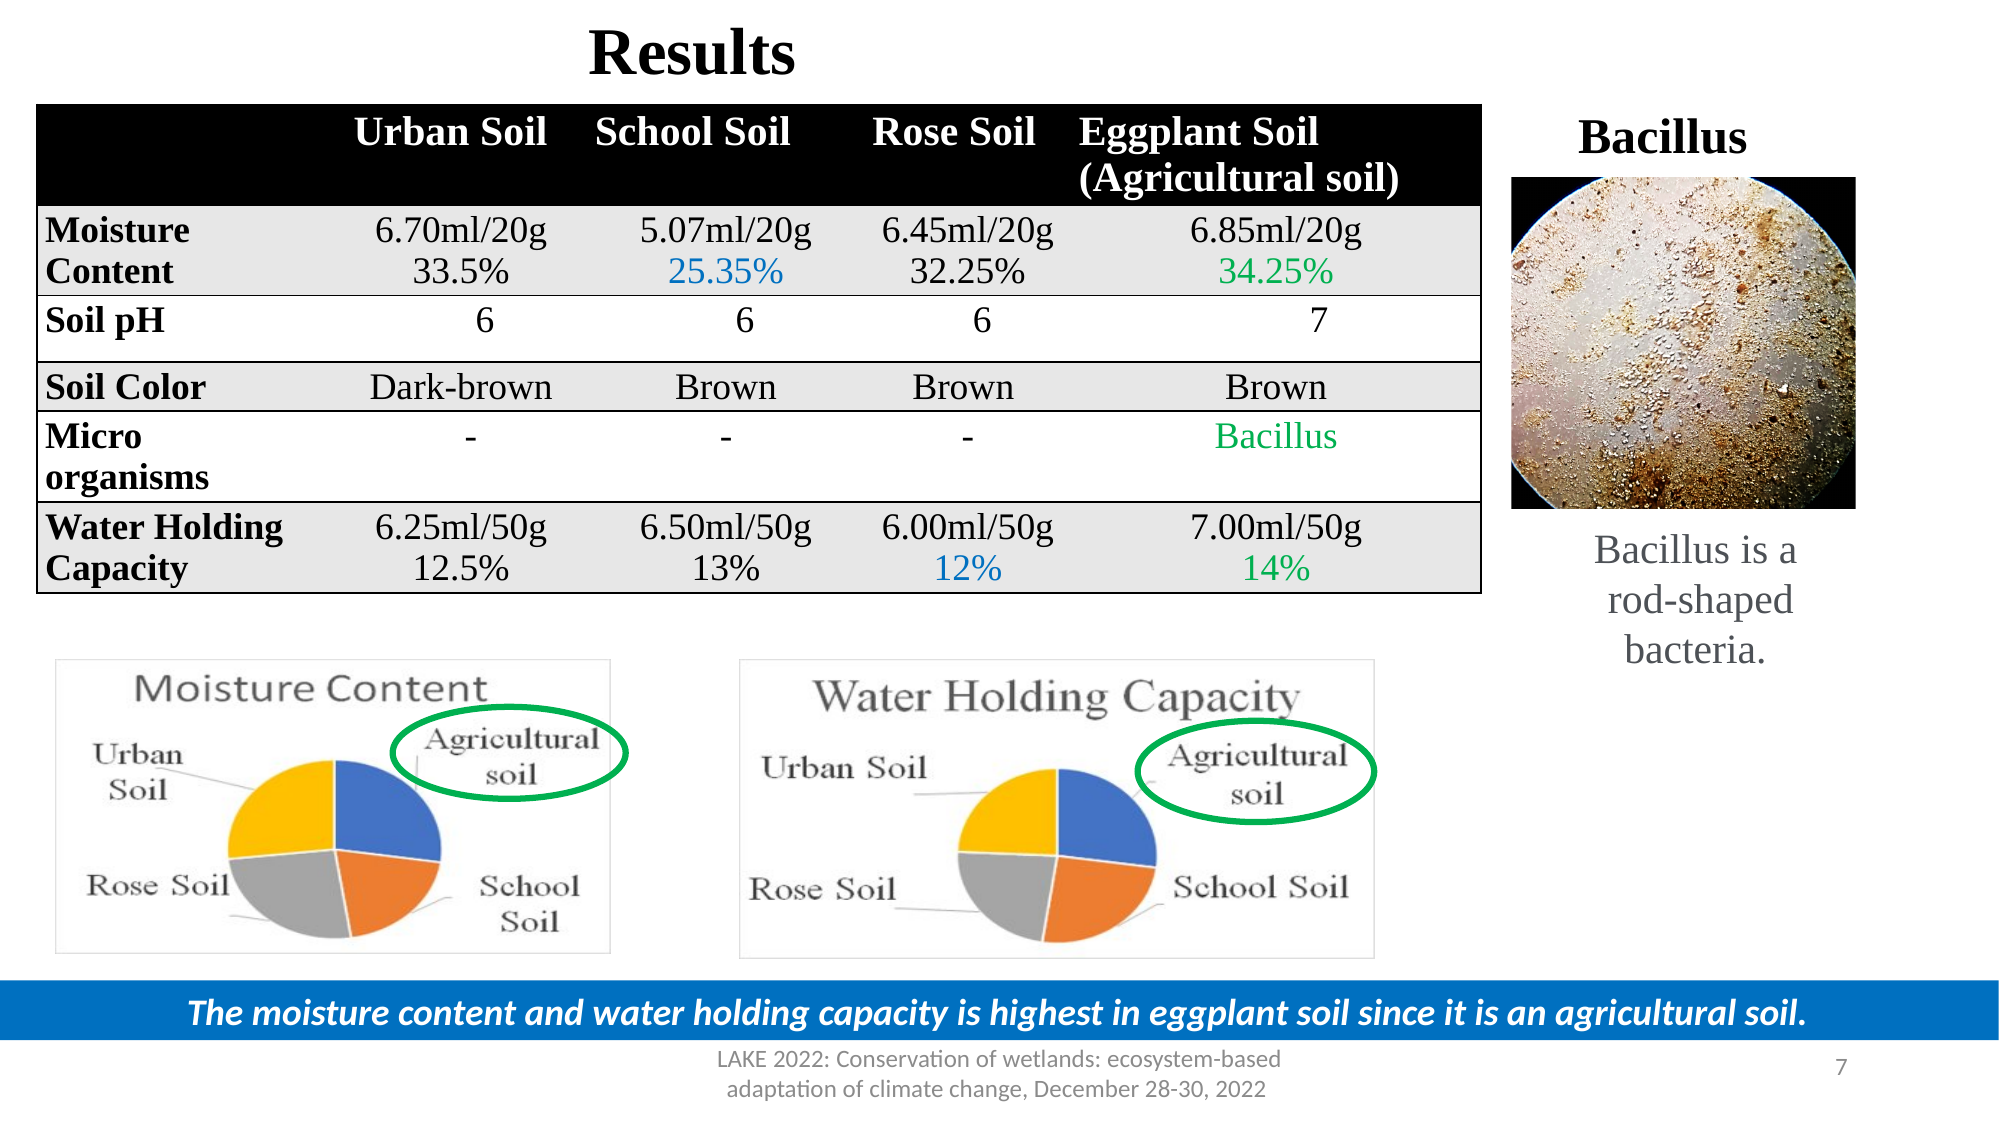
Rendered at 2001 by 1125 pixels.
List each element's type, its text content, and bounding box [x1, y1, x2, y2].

text_box Bacillus is a rod-shaped bacteria. [1546, 514, 1856, 680]
text_box Bacillus [1563, 95, 1765, 170]
table_cell 6.00ml/50g 12% [865, 503, 1071, 592]
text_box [739, 659, 1375, 959]
table_header [38, 105, 335, 204]
text_box 7 [1600, 1043, 1863, 1088]
table_cell Soil pH [38, 296, 335, 361]
table_cell Moisture Content [38, 206, 335, 295]
table_cell Brown [865, 363, 1071, 410]
table_cell 6 [335, 296, 587, 361]
table_cell 6.85ml/20g 34.25% [1071, 206, 1480, 295]
table_cell Micro organisms [38, 412, 335, 501]
table_cell 7.00ml/50g 14% [1071, 503, 1480, 592]
table_cell 6.25ml/50g 12.5% [335, 503, 587, 592]
table_cell - [865, 412, 1071, 501]
table_cell 6 [865, 296, 1071, 361]
table_cell 7 [1071, 296, 1480, 361]
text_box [55, 659, 626, 954]
table_cell 6 [587, 296, 865, 361]
table_header School Soil [587, 105, 865, 204]
text_box The moisture content and water holding capacity is highest in eggplant soil since it is an agricultural soil. [0, 980, 1999, 1041]
table_cell Bacillus [1071, 412, 1480, 501]
table_cell Soil Color [38, 363, 335, 410]
footer LAKE 2022: Conservation of wetlands: ecosystem-based adaptation of climate change, December 28-30, 2022 [662, 1042, 1338, 1103]
table_cell 6.45ml/20g 32.25% [865, 206, 1071, 295]
table_cell 6.50ml/50g 13% [587, 503, 865, 592]
table_cell Water Holding Capacity [38, 503, 335, 592]
table_cell Brown [1071, 363, 1480, 410]
table_header Rose Soil [865, 105, 1071, 204]
table_cell - [587, 412, 865, 501]
table_cell 5.07ml/20g 25.35% [587, 206, 865, 295]
table_header Eggplant Soil (Agricultural soil) [1071, 105, 1480, 204]
table_cell Brown [587, 363, 865, 410]
picture [1511, 170, 1856, 515]
text_box Results [516, 0, 870, 95]
table_header Urban Soil [335, 105, 587, 204]
table_cell 6.70ml/20g 33.5% [335, 206, 587, 295]
table_cell - [335, 412, 587, 501]
table_cell Dark-brown [335, 363, 587, 410]
